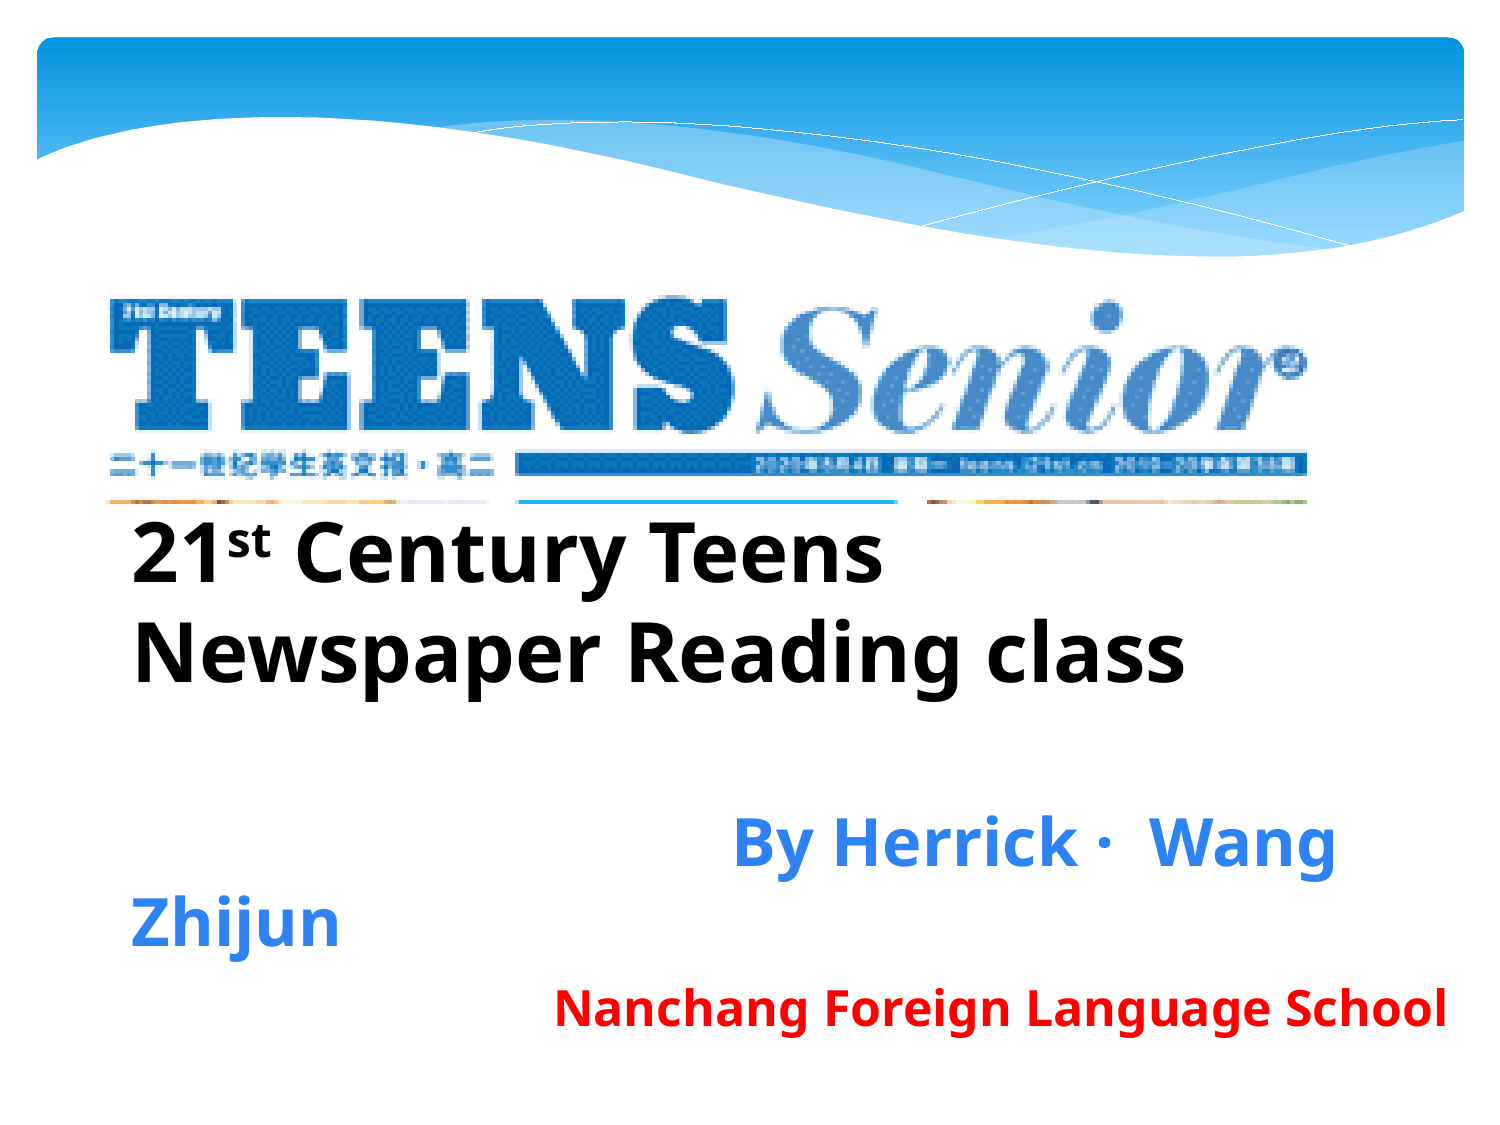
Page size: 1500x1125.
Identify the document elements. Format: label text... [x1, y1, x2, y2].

picture [70, 257, 1442, 505]
text_box 21st Century Teens Newspaper Reading class By Herrick · Wang Zhijun Nanchang Foreign Language School [117, 492, 1464, 1047]
